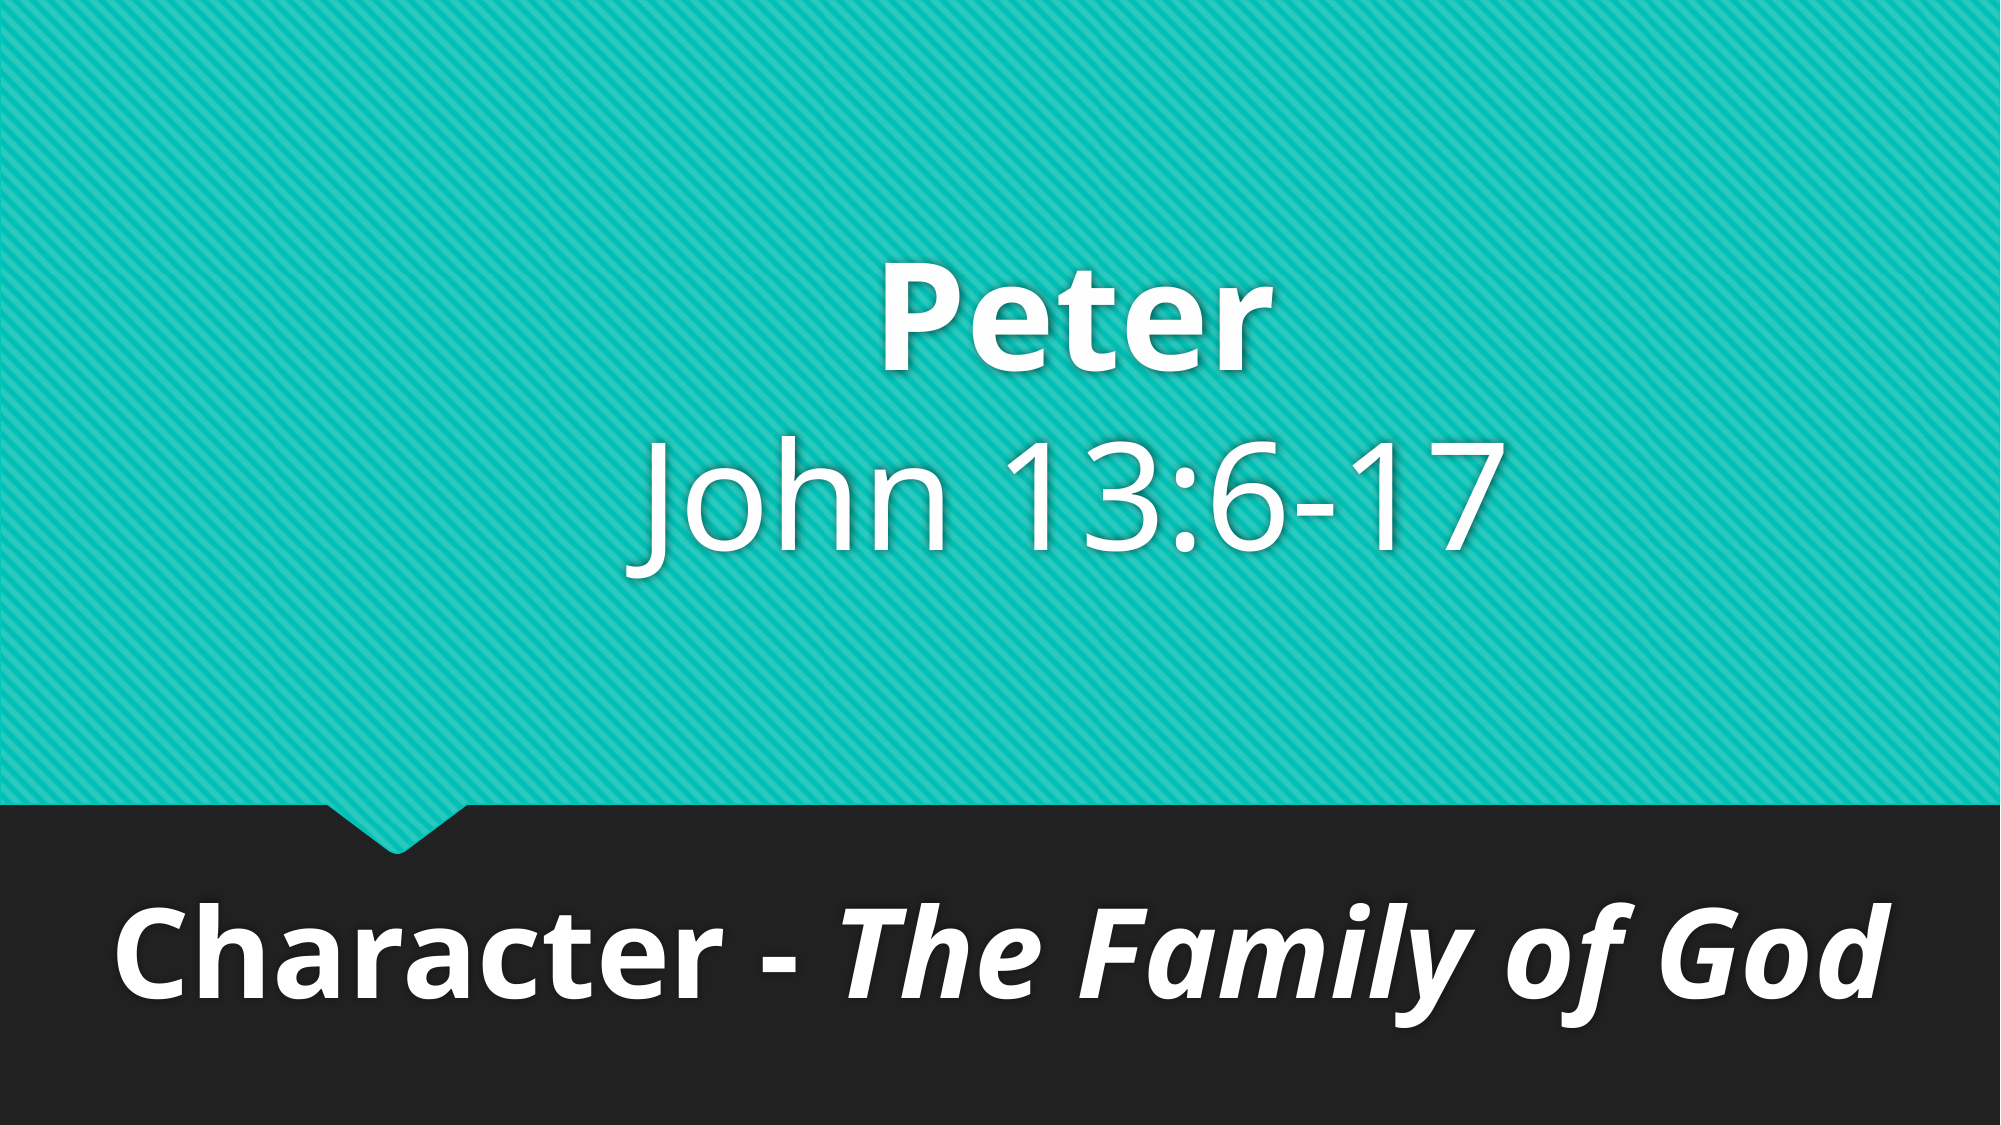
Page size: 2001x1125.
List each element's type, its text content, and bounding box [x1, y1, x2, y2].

title Peter John 13:6-17 [0, 944, 2000, 1039]
subtitle Character - The Family of God [0, 866, 2000, 938]
title Peter John 13:6-17 [0, 550, 2000, 862]
